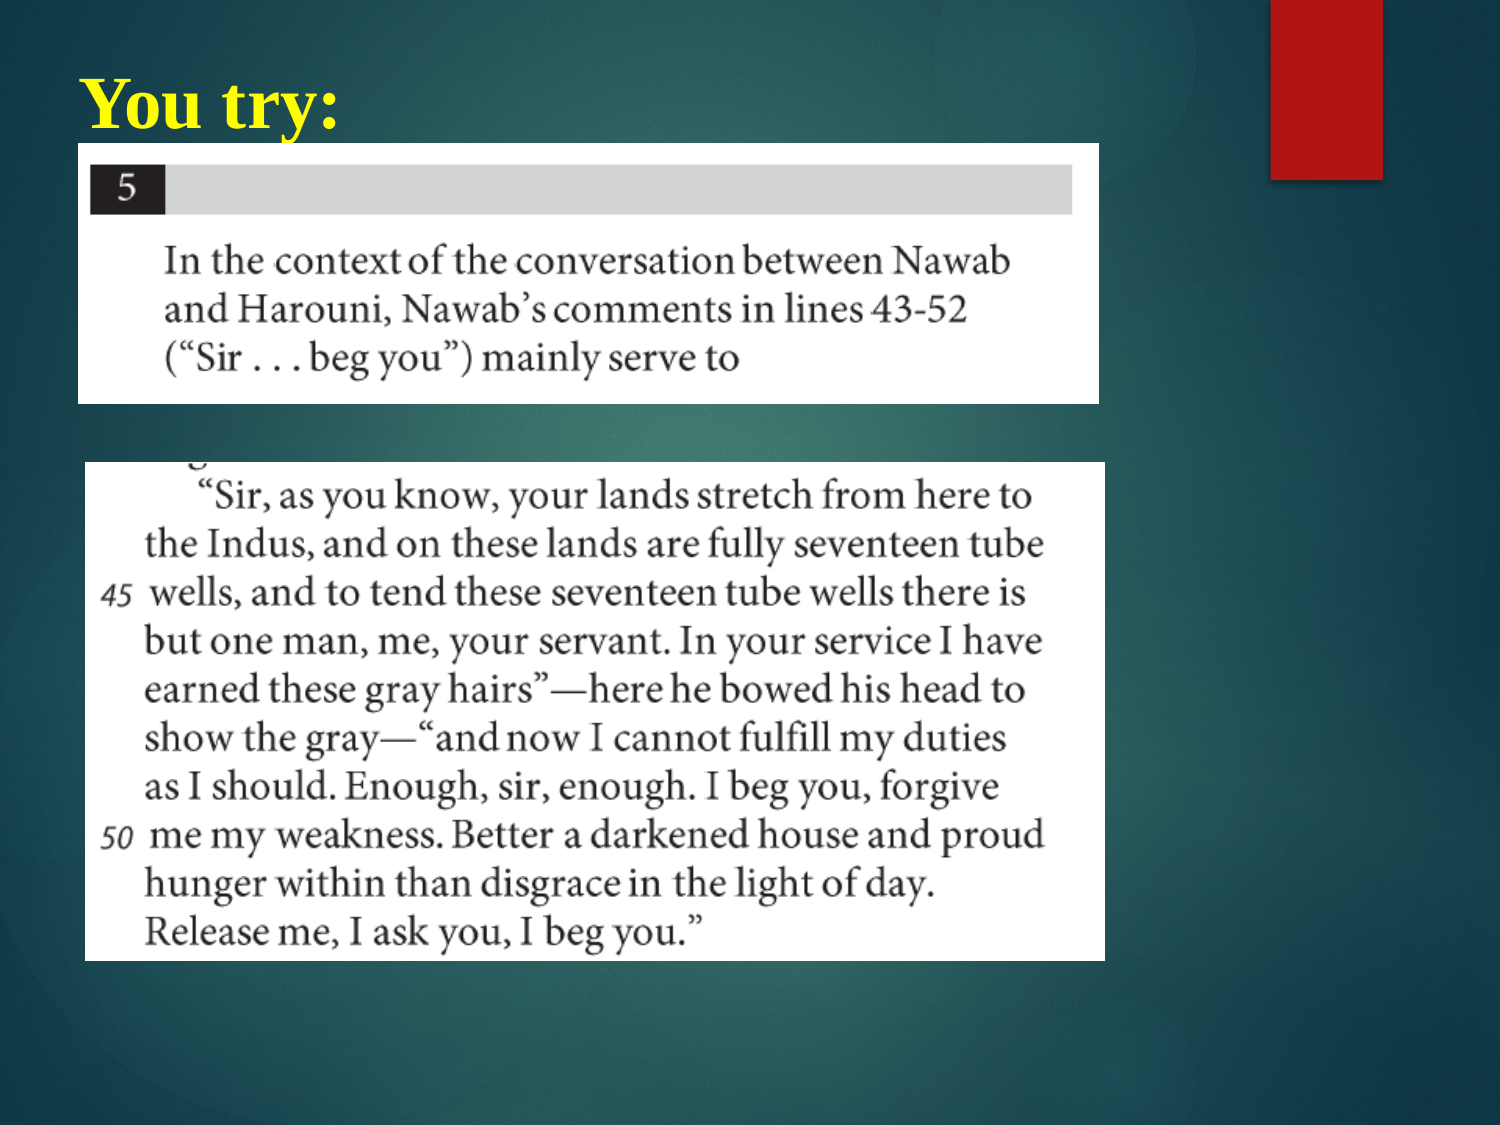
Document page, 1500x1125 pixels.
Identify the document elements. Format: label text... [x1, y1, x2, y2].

picture [78, 142, 1100, 405]
text_box You try: [78, 30, 1242, 144]
picture [85, 462, 1105, 962]
